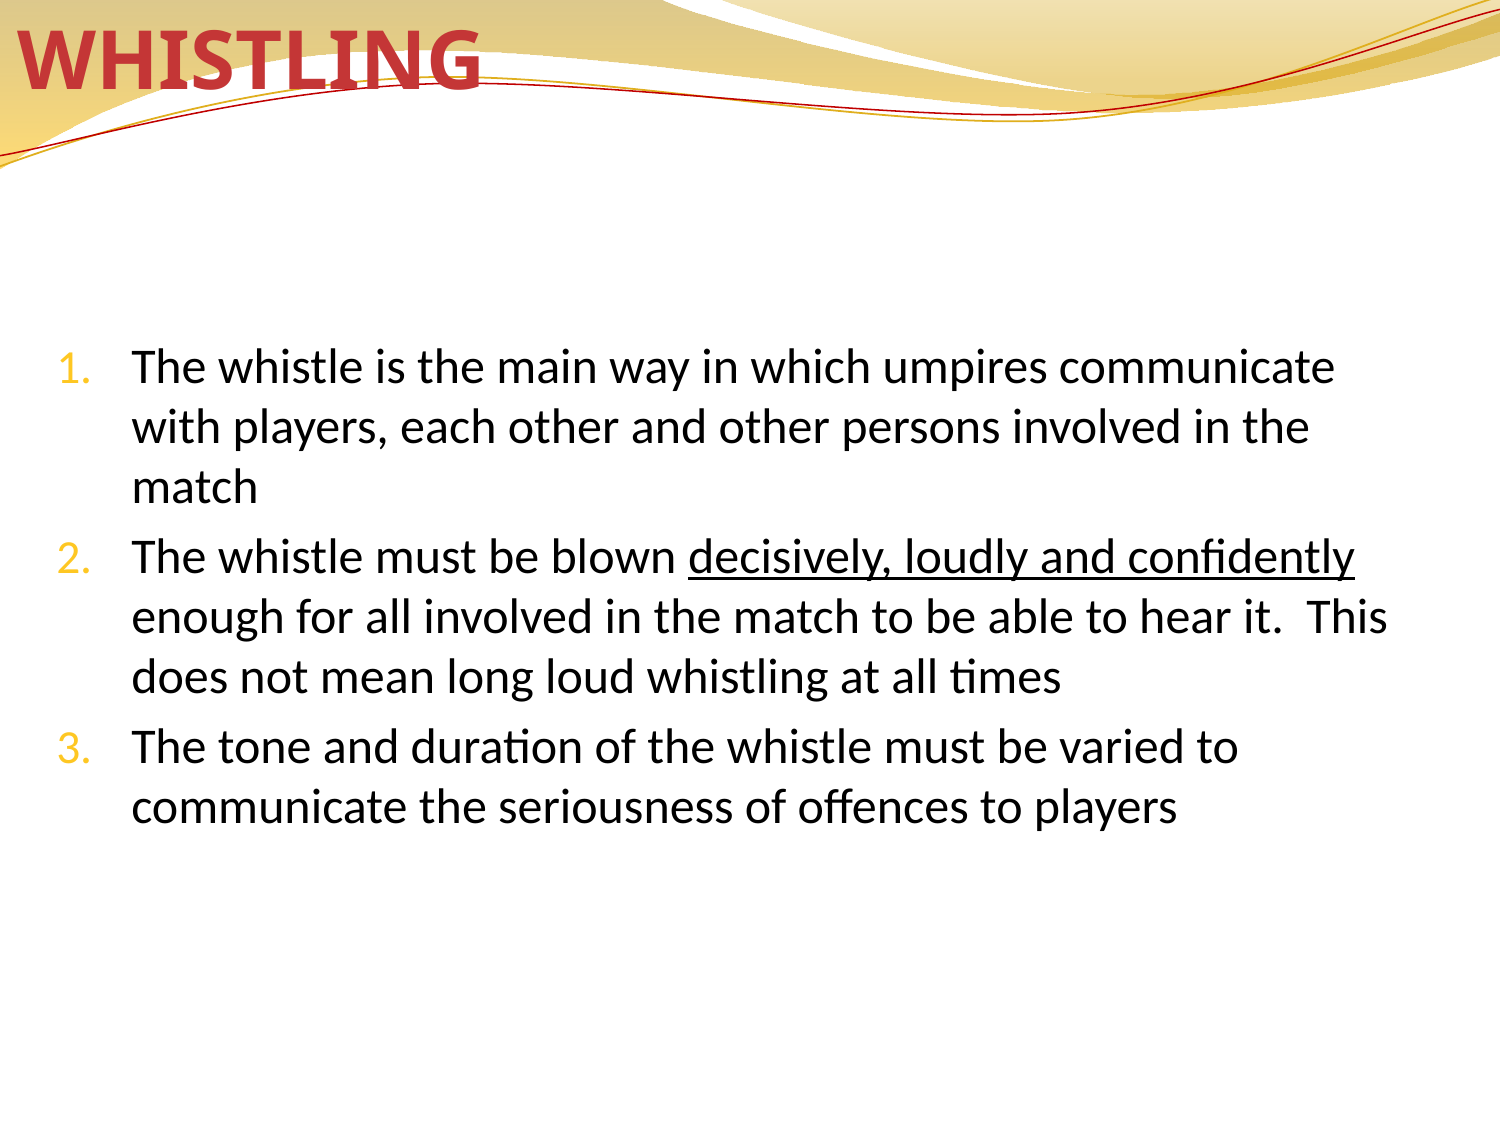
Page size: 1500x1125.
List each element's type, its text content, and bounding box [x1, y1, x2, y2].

title Whistling [17, 0, 892, 106]
list The whistle is the main way in which umpires communicate with players, each other and other persons involved in the match The whistle must be blown decisively, loudly and confidently enough for all involved in the match to be able to hear it. This does not mean long loud whistling at all times The tone and duration of the whistle must be varied to communicate the seriousness of offences to players [41, 326, 1448, 1083]
